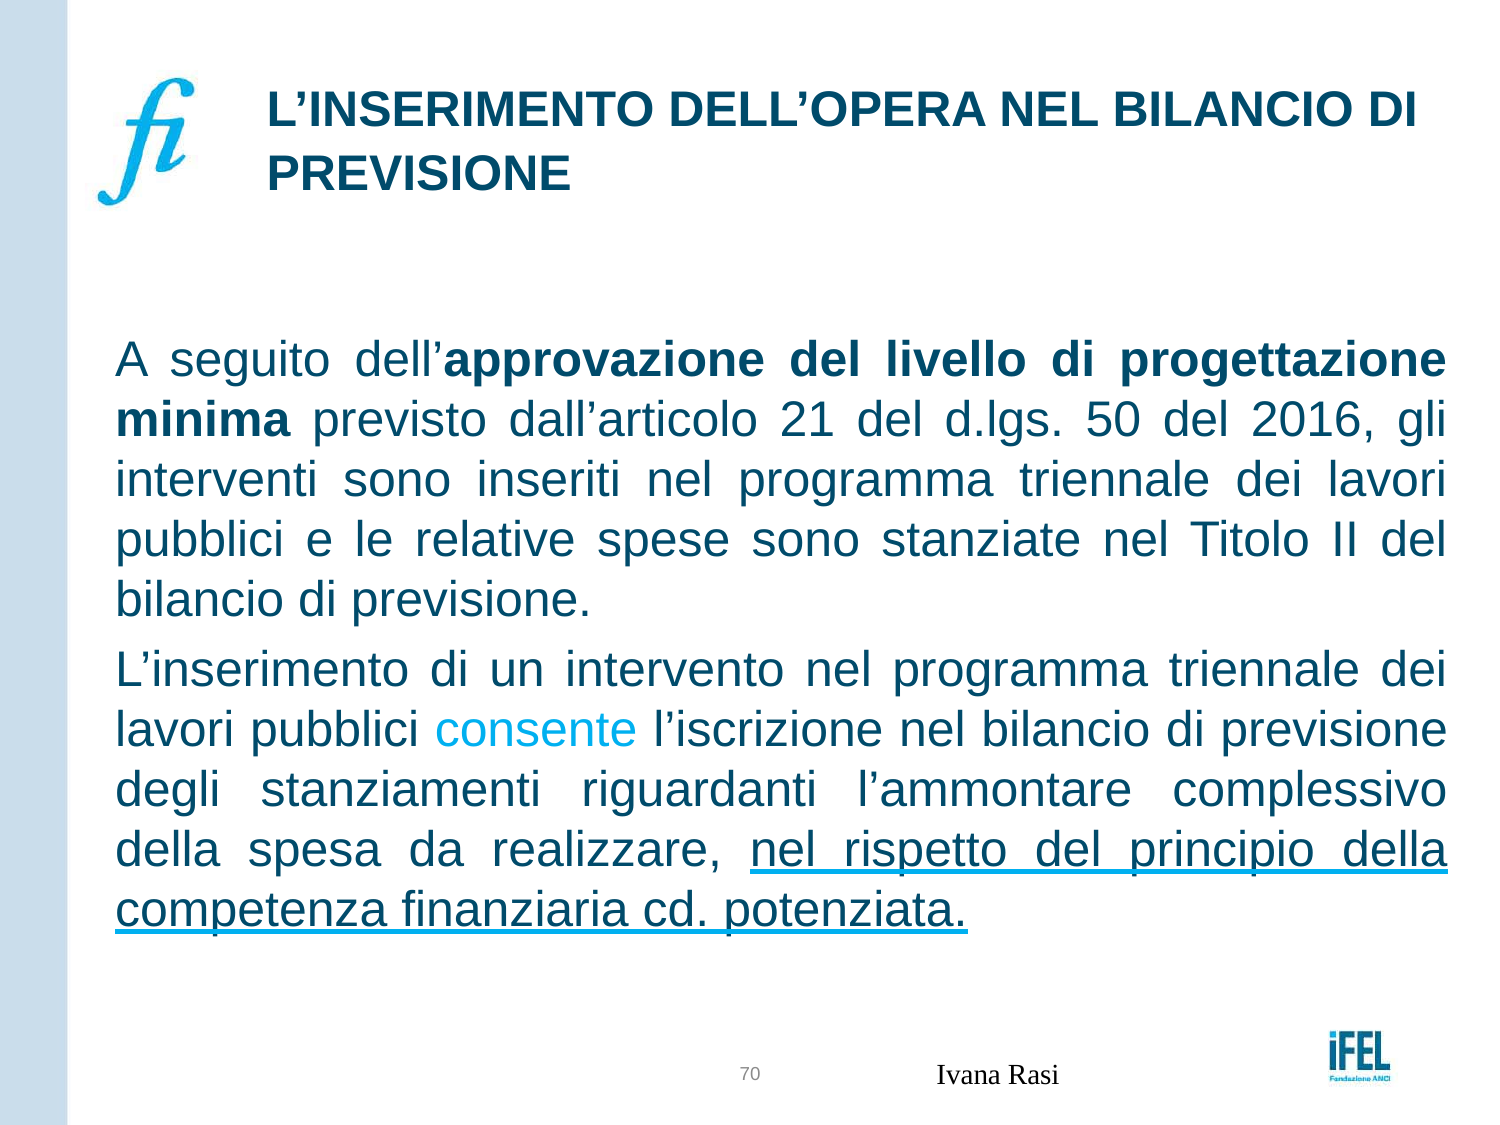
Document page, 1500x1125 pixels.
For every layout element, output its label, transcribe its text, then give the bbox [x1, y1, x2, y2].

footer Ivana Rasi [890, 1042, 1113, 1103]
slide_number 70 [652, 1042, 848, 1103]
list A seguito dell’approvazione del livello di progettazione minima previsto dall’articolo 21 del d.lgs. 50 del 2016, gli interventi sono inseriti nel programma triennale dei lavori pubblici e le relative spese sono stanziate nel Titolo II del bilancio di previsione. L’inserimento di un intervento nel programma triennale dei lavori pubblici consente l’iscrizione nel bilancio di previsione degli stanziamenti riguardanti l’ammontare complessivo della spesa da realizzare, nel rispetto del principio della competenza finanziaria cd. potenziata. [100, 248, 1463, 1024]
picture [0, 0, 1500, 1125]
title L’INSERIMENTO DELL’OPERA NEL BILANCIO DI PREVISIONE [251, 63, 1446, 208]
